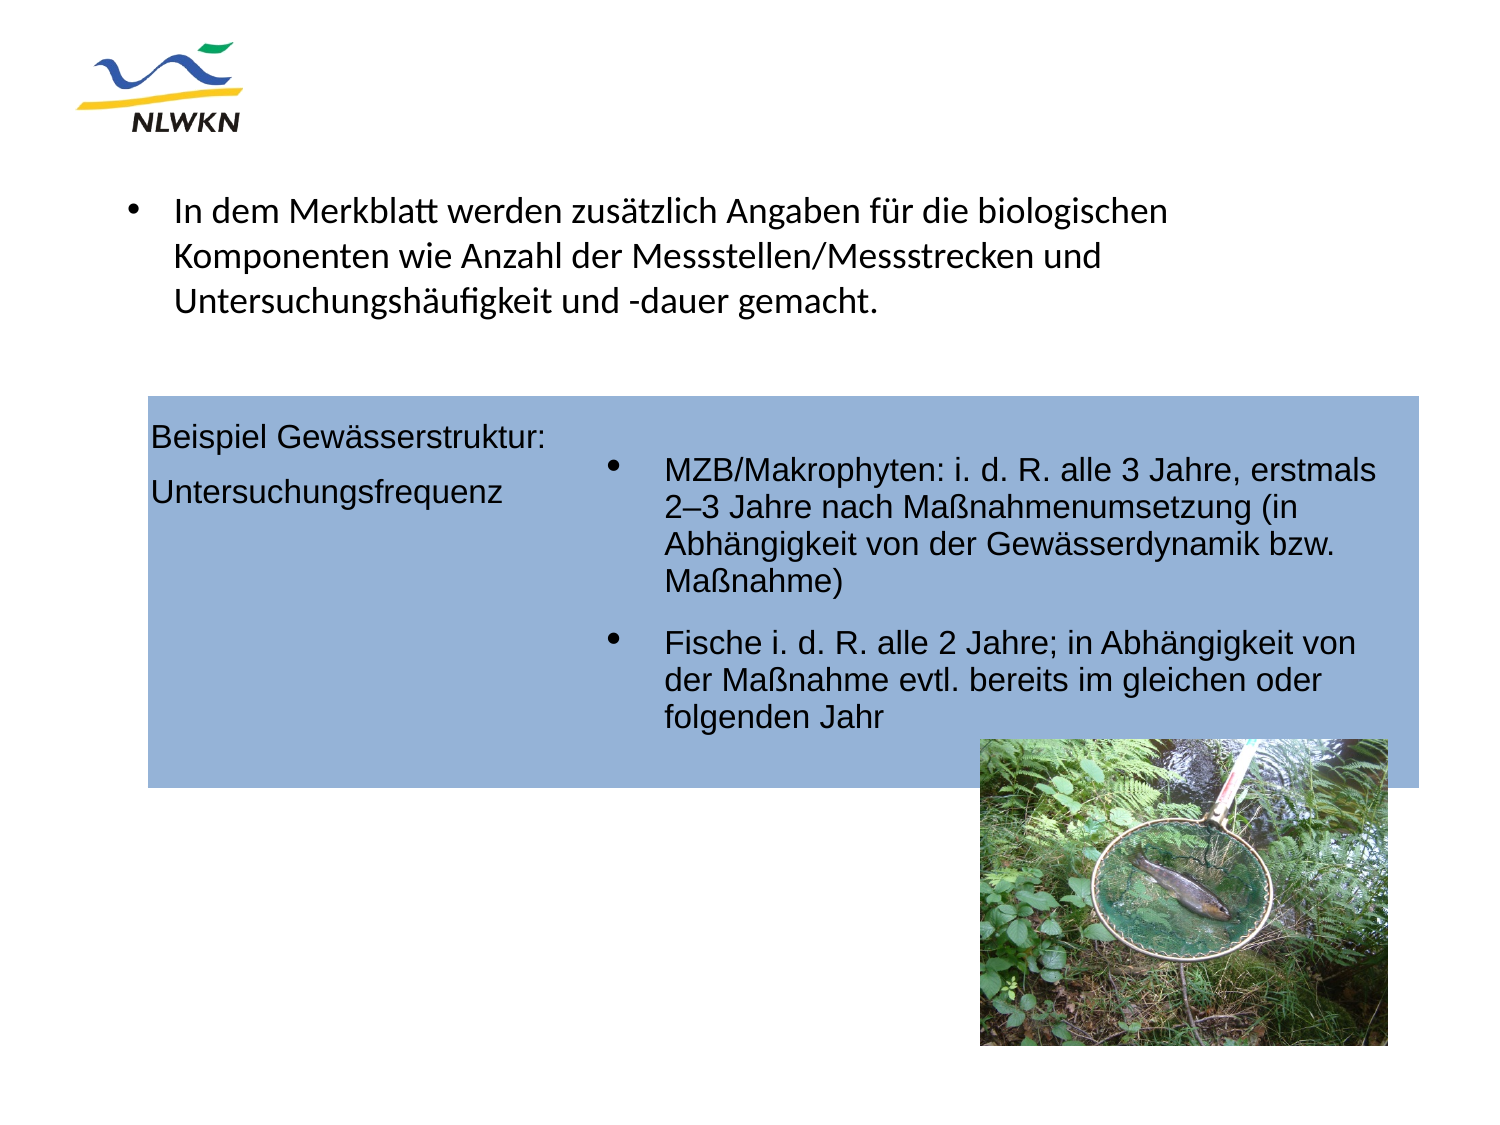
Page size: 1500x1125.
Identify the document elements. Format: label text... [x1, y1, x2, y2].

table_header MZB/Makrophyten: i. d. R. alle 3 Jahre, erstmals 2–3 Jahre nach Maßnahmenumsetzung (in Abhängigkeit von der Gewässerdynamik bzw. Maßnahme) Fische i. d. R. alle 2 Jahre; in Abhängigkeit von der Maßnahme evtl. bereits im gleichen oder folgenden Jahr [593, 398, 1419, 786]
picture [74, 42, 243, 132]
table_header Beispiel Gewässerstruktur: Untersuchungsfrequenz [148, 398, 593, 786]
text_box In dem Merkblatt werden zusätzlich Angaben für die biologischen Komponenten wie Anzahl der Messstellen/Messstrecken und Untersuchungshäufigkeit und -dauer gemacht. [112, 178, 1388, 329]
picture [980, 739, 1388, 1046]
